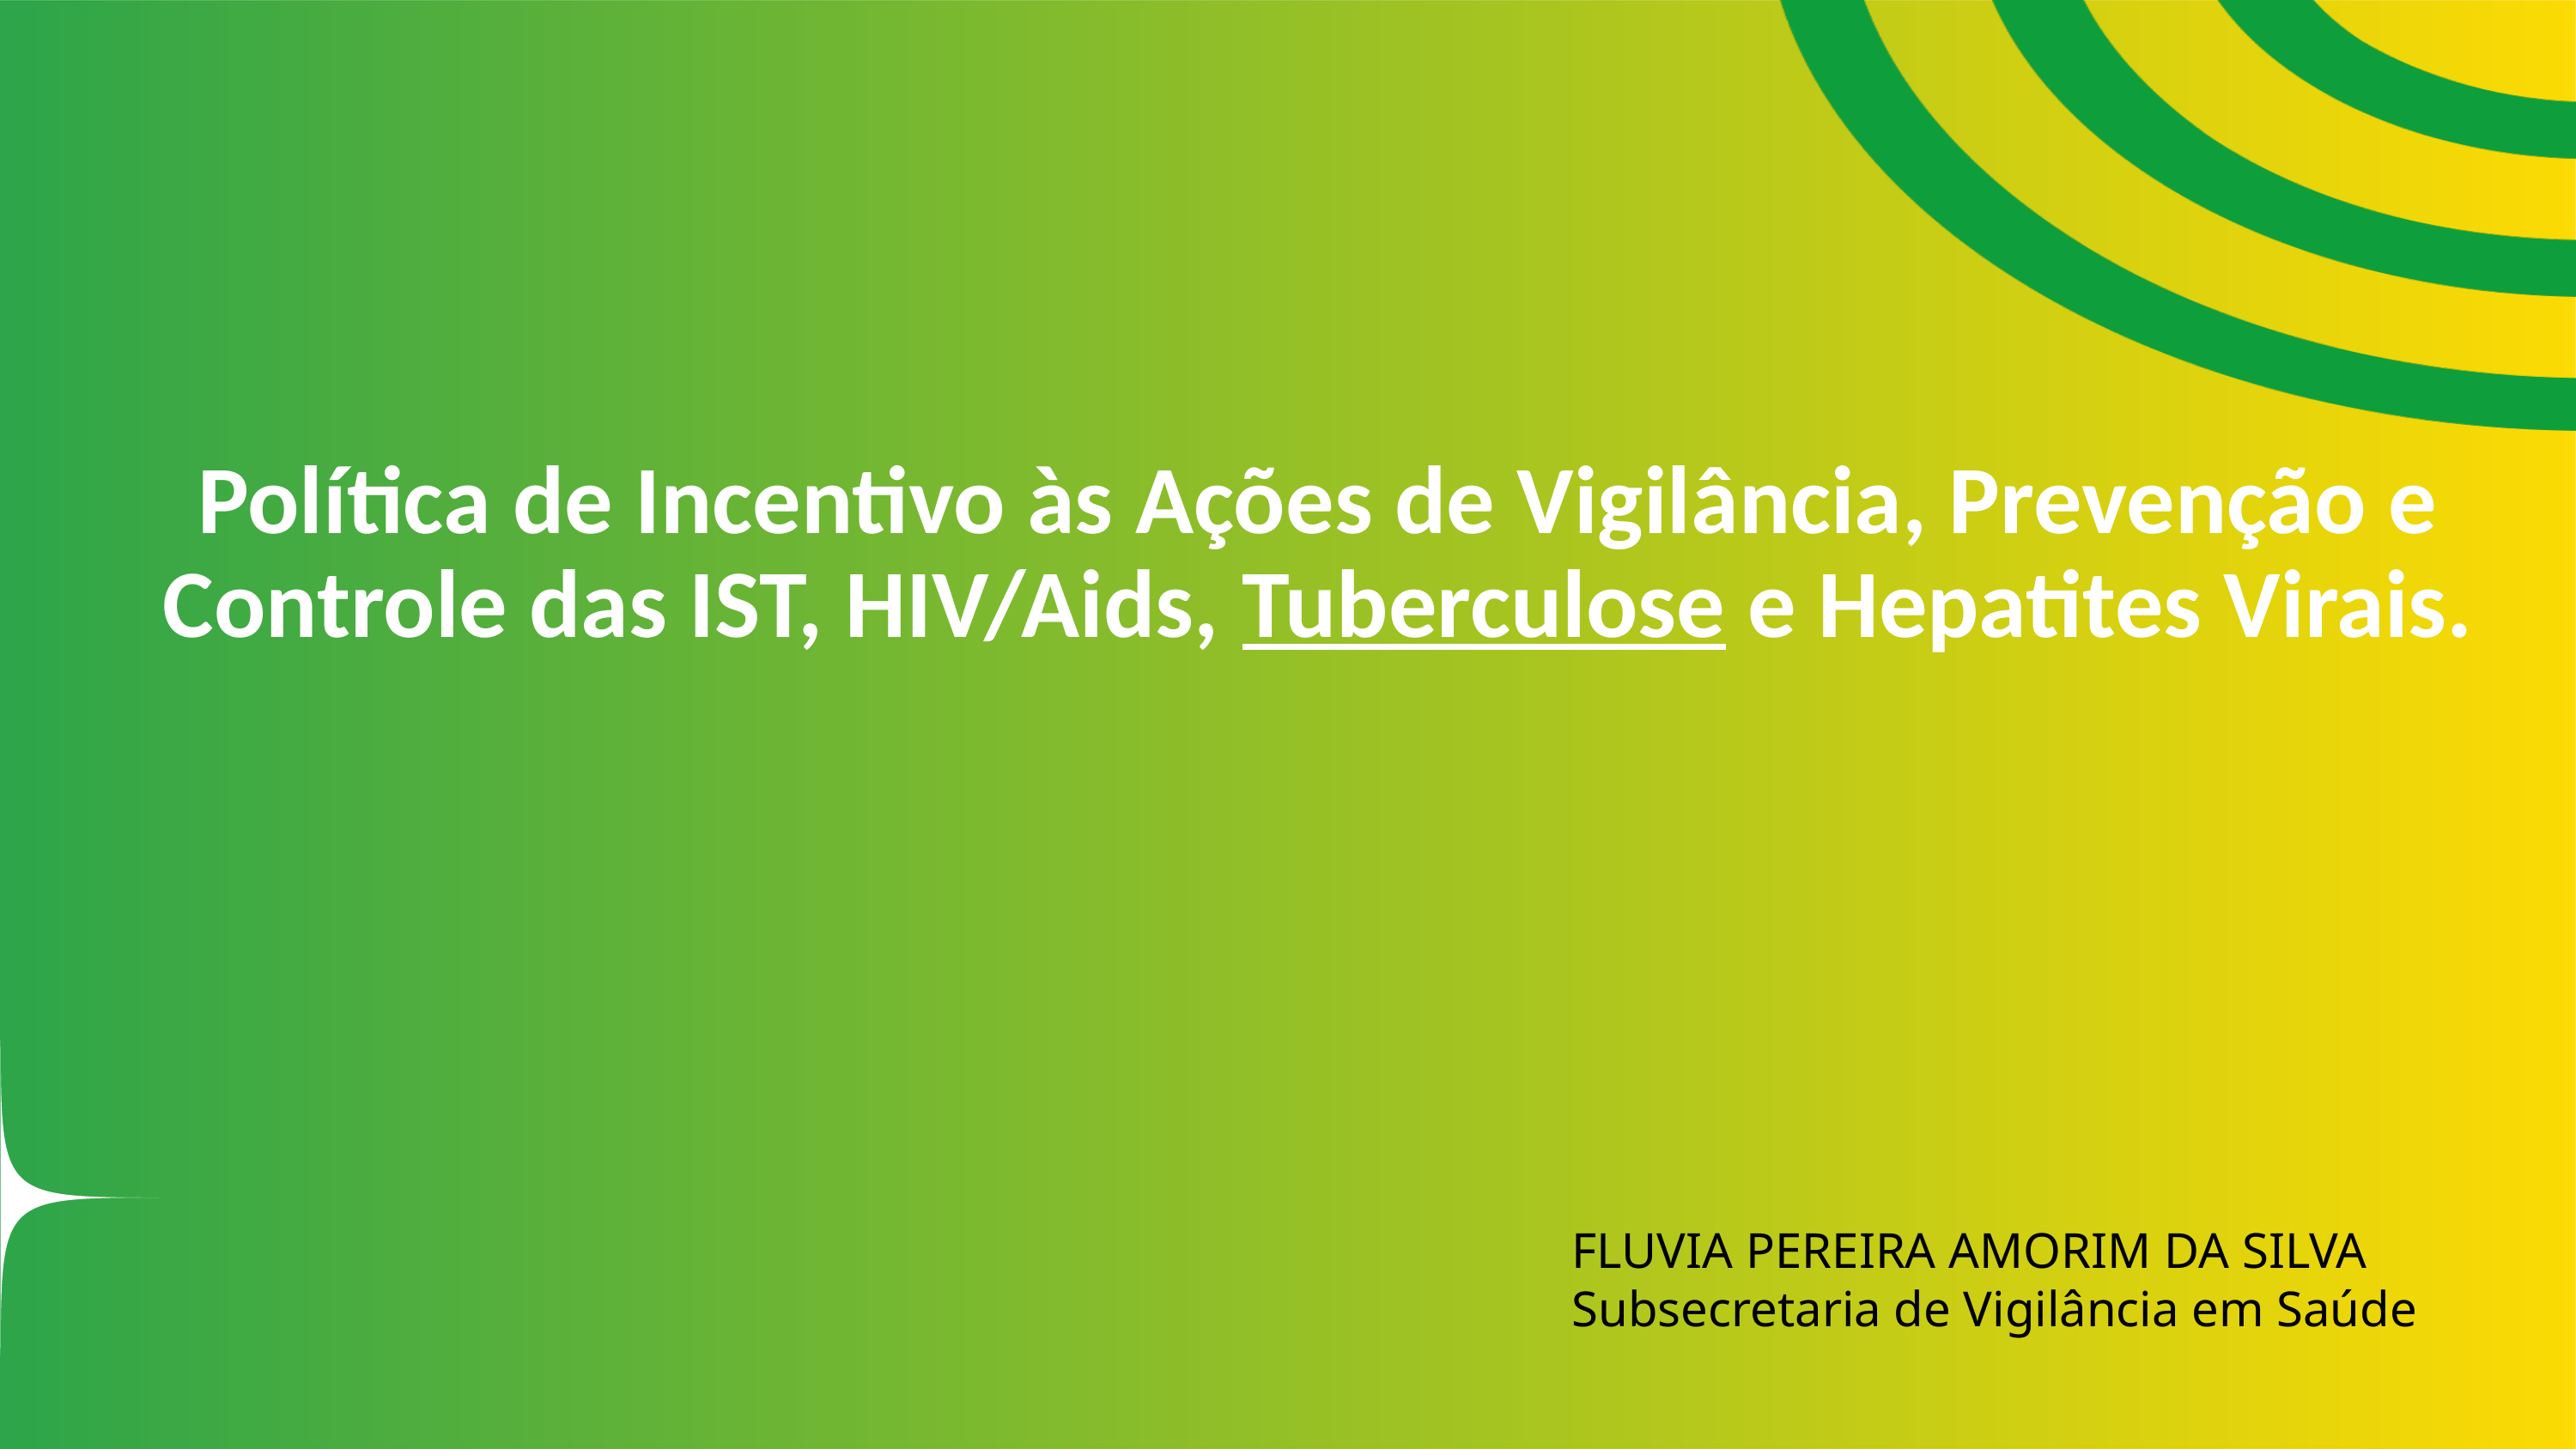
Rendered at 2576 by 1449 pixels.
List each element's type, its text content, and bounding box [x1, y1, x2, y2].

text_box FLUVIA PEREIRA AMORIM DA SILVA Subsecretaria de Vigilância em Saúde [1571, 1220, 2542, 1394]
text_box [0, 1039, 160, 1356]
text_box [0, 0, 2576, 1449]
text_box [1764, 0, 2576, 431]
text_box Política de Incentivo às Ações de Vigilância, Prevenção e Controle das IST, HIV/Aids, Tuberculose e Hepatites Virais. [152, 450, 2485, 659]
